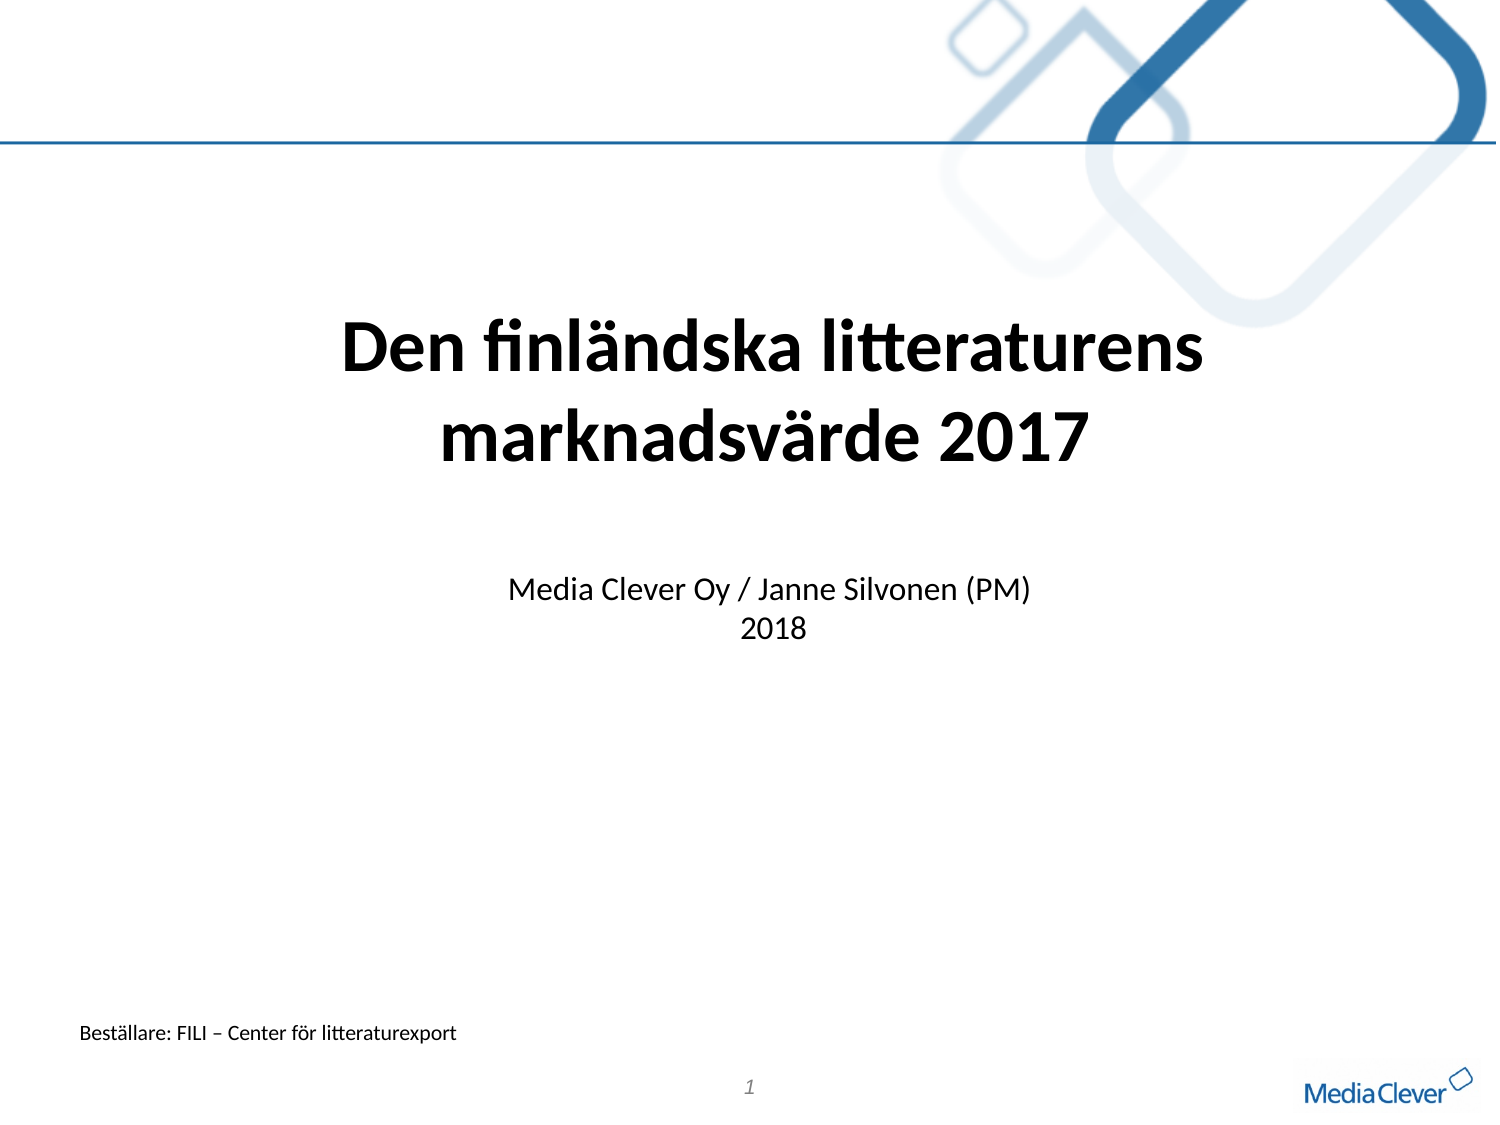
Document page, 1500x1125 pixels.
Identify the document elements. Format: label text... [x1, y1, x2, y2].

picture [1293, 1058, 1481, 1113]
text_box Beställare: FILI – Center för litteraturexport [64, 1011, 1081, 1053]
text_box Den finländska litteraturens marknadsvärde 2017 Media Clever Oy / Janne Silvonen (PM) 2018 [135, 289, 1412, 654]
picture [0, 0, 1496, 349]
